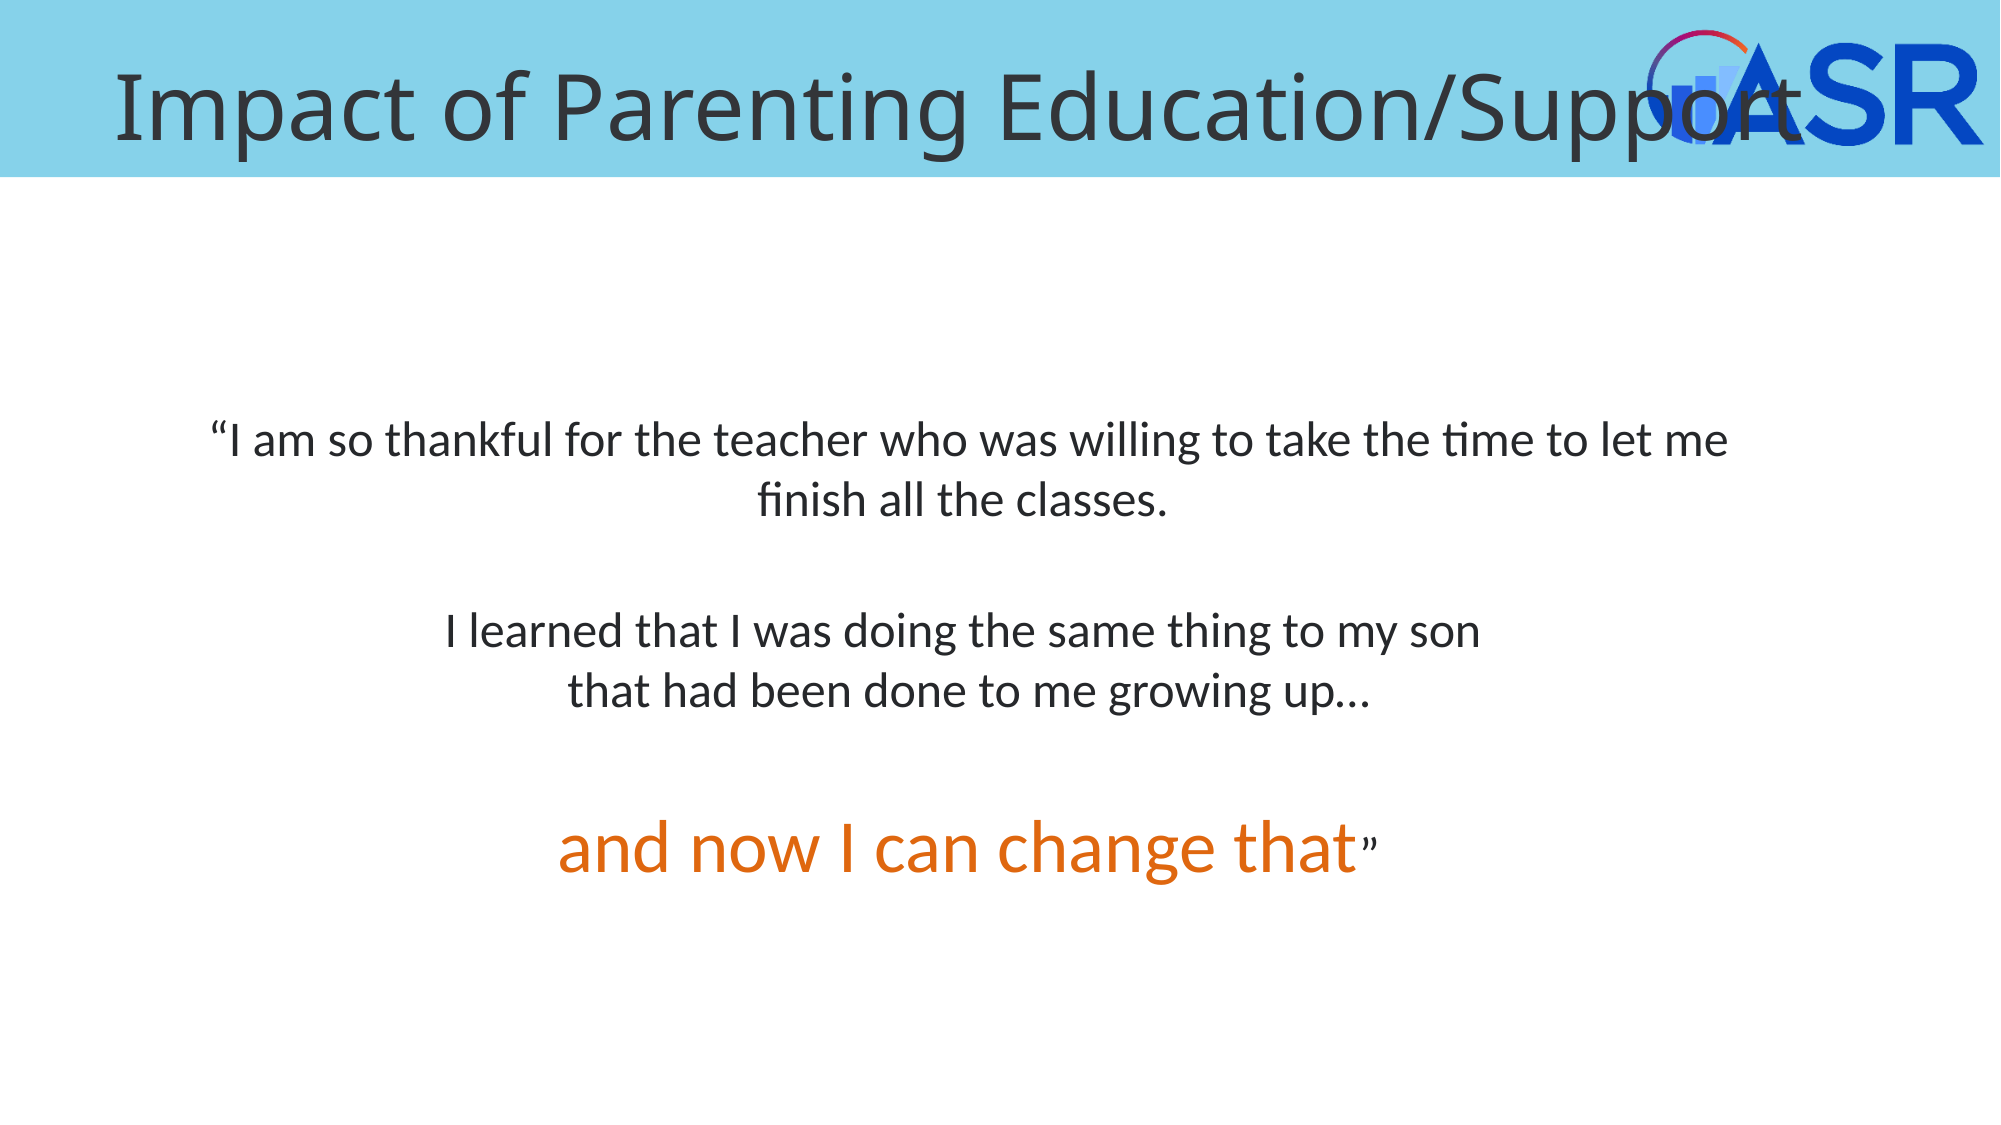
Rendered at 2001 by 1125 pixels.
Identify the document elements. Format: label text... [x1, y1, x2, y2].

picture [1641, 27, 1987, 147]
title Impact of Parenting Education/Support [99, 57, 1934, 171]
list “I am so thankful for the teacher who was willing to take the time to let me finish all the classes. I learned that I was doing the same thing to my son that had been done to me growing up… and now I can change that” [99, 232, 1763, 1063]
text_box [0, 0, 2000, 178]
